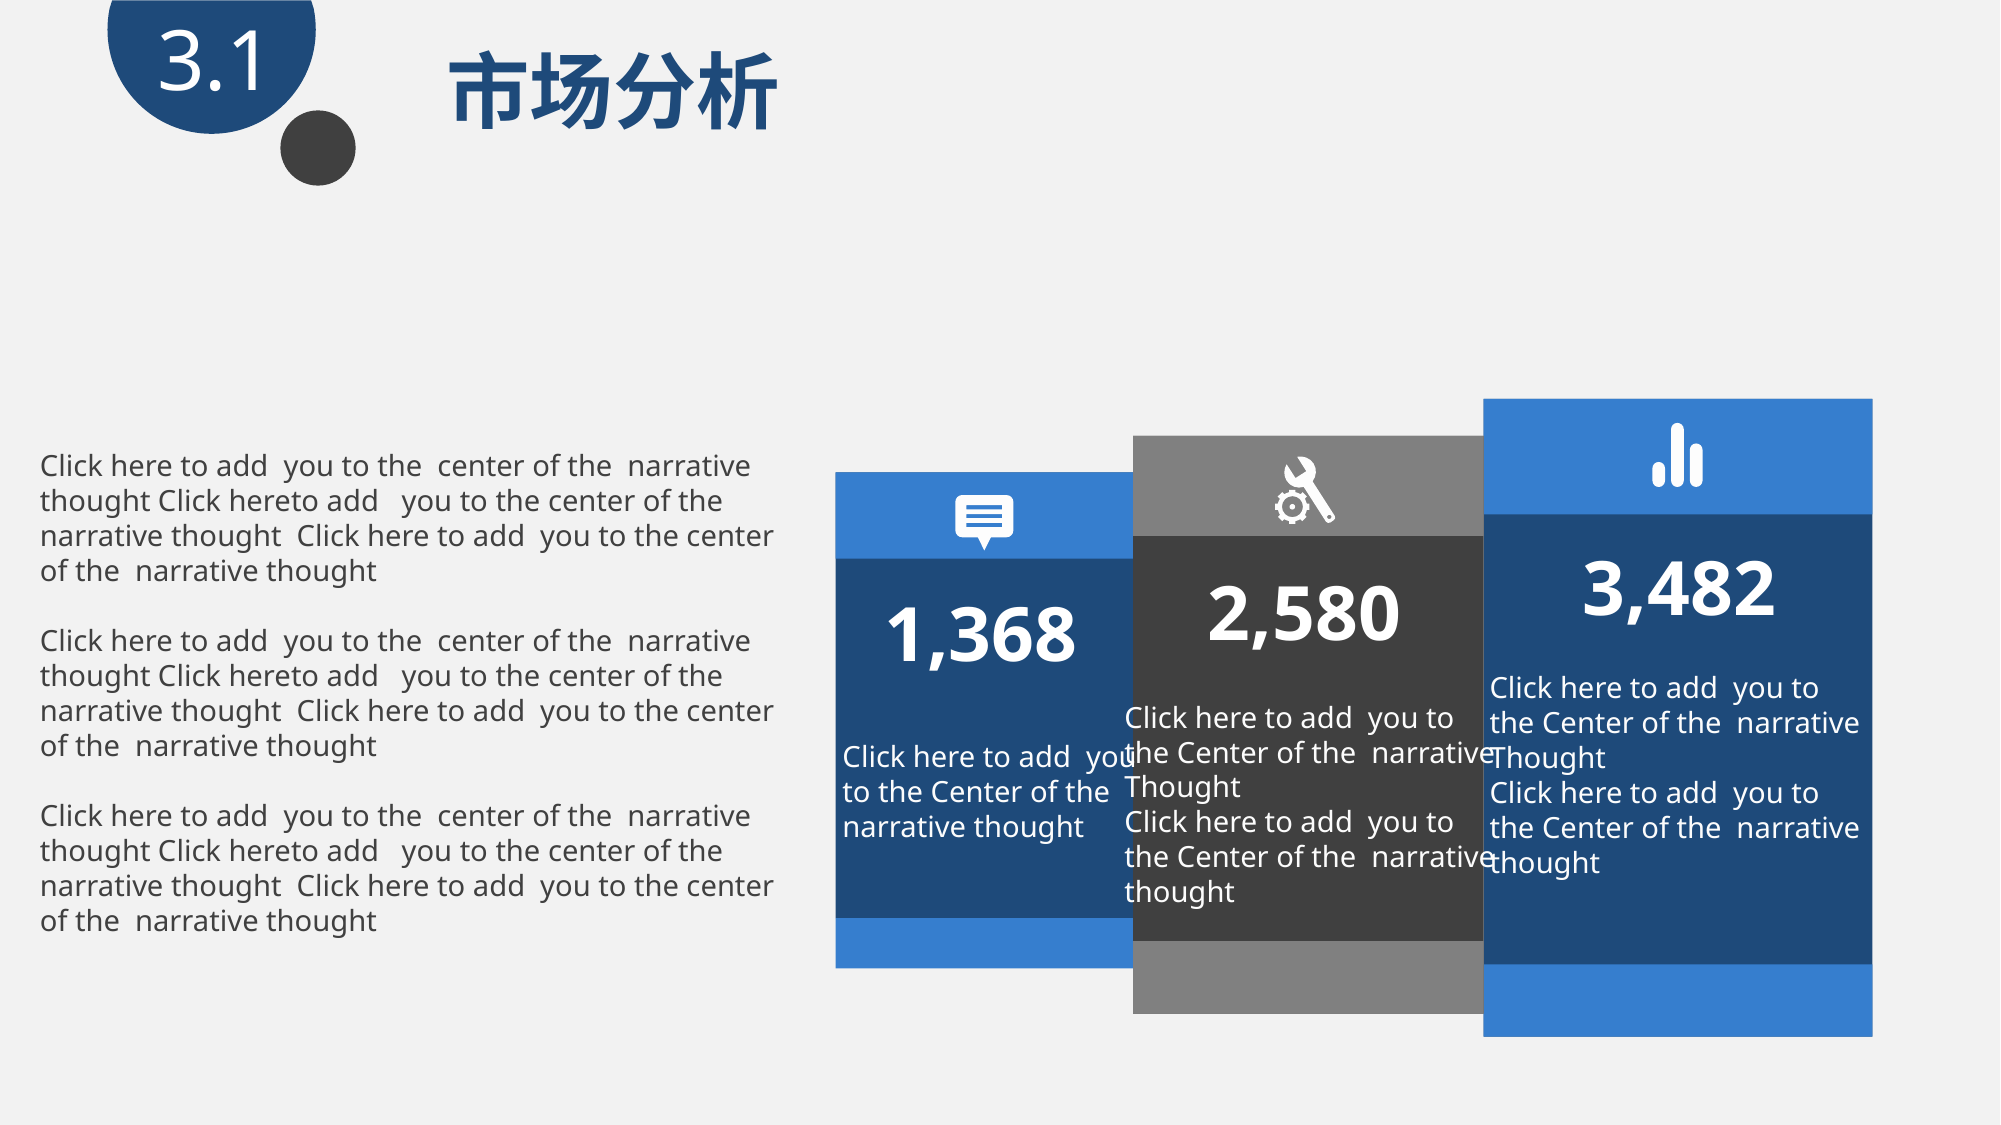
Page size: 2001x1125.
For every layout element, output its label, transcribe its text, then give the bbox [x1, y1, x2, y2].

text_box [1485, 515, 1873, 617]
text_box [955, 495, 1014, 551]
text_box Click here to add you to the Center of the narrative thought [827, 685, 1109, 921]
text_box [290, 0, 317, 100]
text_box [835, 471, 1134, 560]
text_box 3,482 [1538, 533, 1792, 617]
text_box 3.1 [142, 0, 290, 114]
text_box [835, 921, 1109, 969]
text_box [106, 0, 142, 109]
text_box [1275, 455, 1336, 524]
text_box Click here to add you to the Center of the narrative Thought Click here to add you to the Center of the narrative thought [1109, 646, 1518, 1021]
text_box Click here to add you to the Center of the narrative Thought Click here to add you to the Center of the narrative thought [1474, 617, 1883, 992]
text_box [1132, 435, 1485, 537]
text_box 1,368 [839, 579, 1093, 685]
text_box [1482, 992, 1873, 1038]
text_box [279, 109, 357, 187]
text_box [1134, 537, 1485, 646]
text_box 2,580 [1163, 557, 1417, 646]
text_box [1482, 398, 1873, 515]
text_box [1652, 422, 1703, 487]
text_box Click here to add you to the center of the narrative thought Click hereto add you to the center of the narrative thought Click here to add you to the center of the narrative thought Click here to add you to the center of the narrative thought Click hereto add you to the center of the narrative thought Click here to add you to the center of the narrative thought Click here to add you to the center of the narrative thought Click hereto add you to the center of the narrative thought Click here to add you to the center of the narrative thought [25, 440, 797, 1125]
text_box 市场分析 [432, 32, 795, 147]
text_box [835, 560, 1134, 685]
text_box [148, 114, 275, 135]
